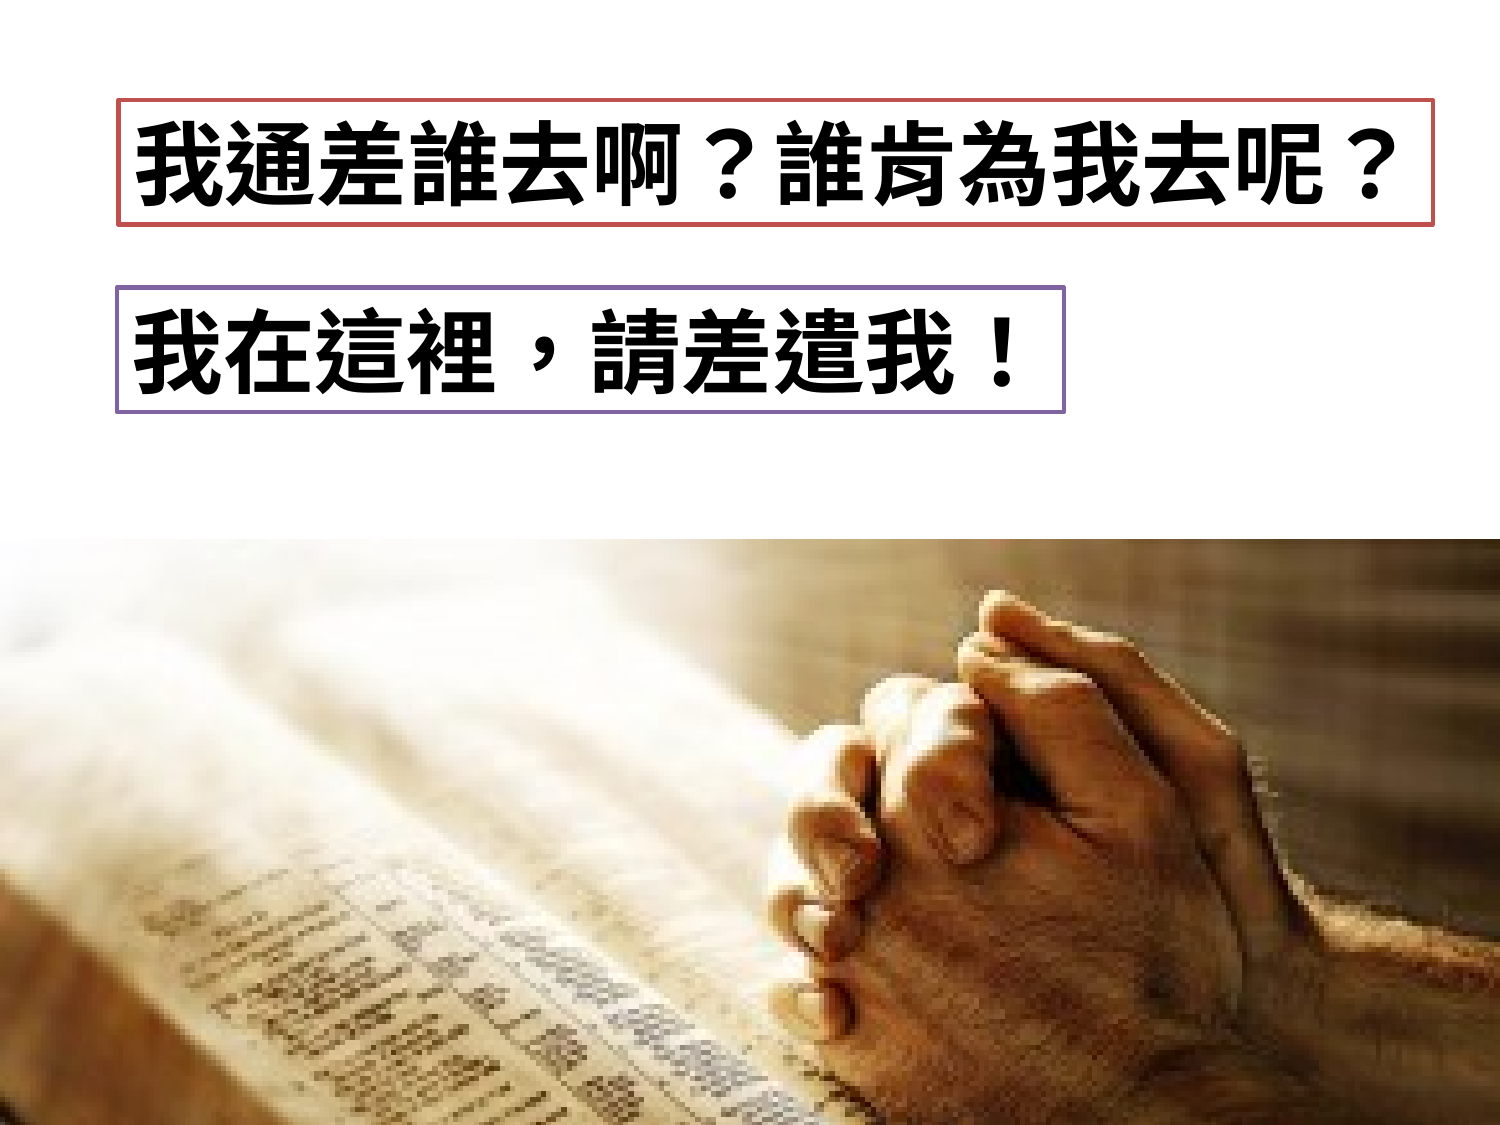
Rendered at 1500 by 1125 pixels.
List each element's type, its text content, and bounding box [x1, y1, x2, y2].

text_box 我通差誰去啊？誰肯為我去呢？ [116, 98, 1435, 227]
picture [0, 539, 1500, 1125]
text_box 我在這裡，請差遣我！ [115, 285, 1066, 414]
